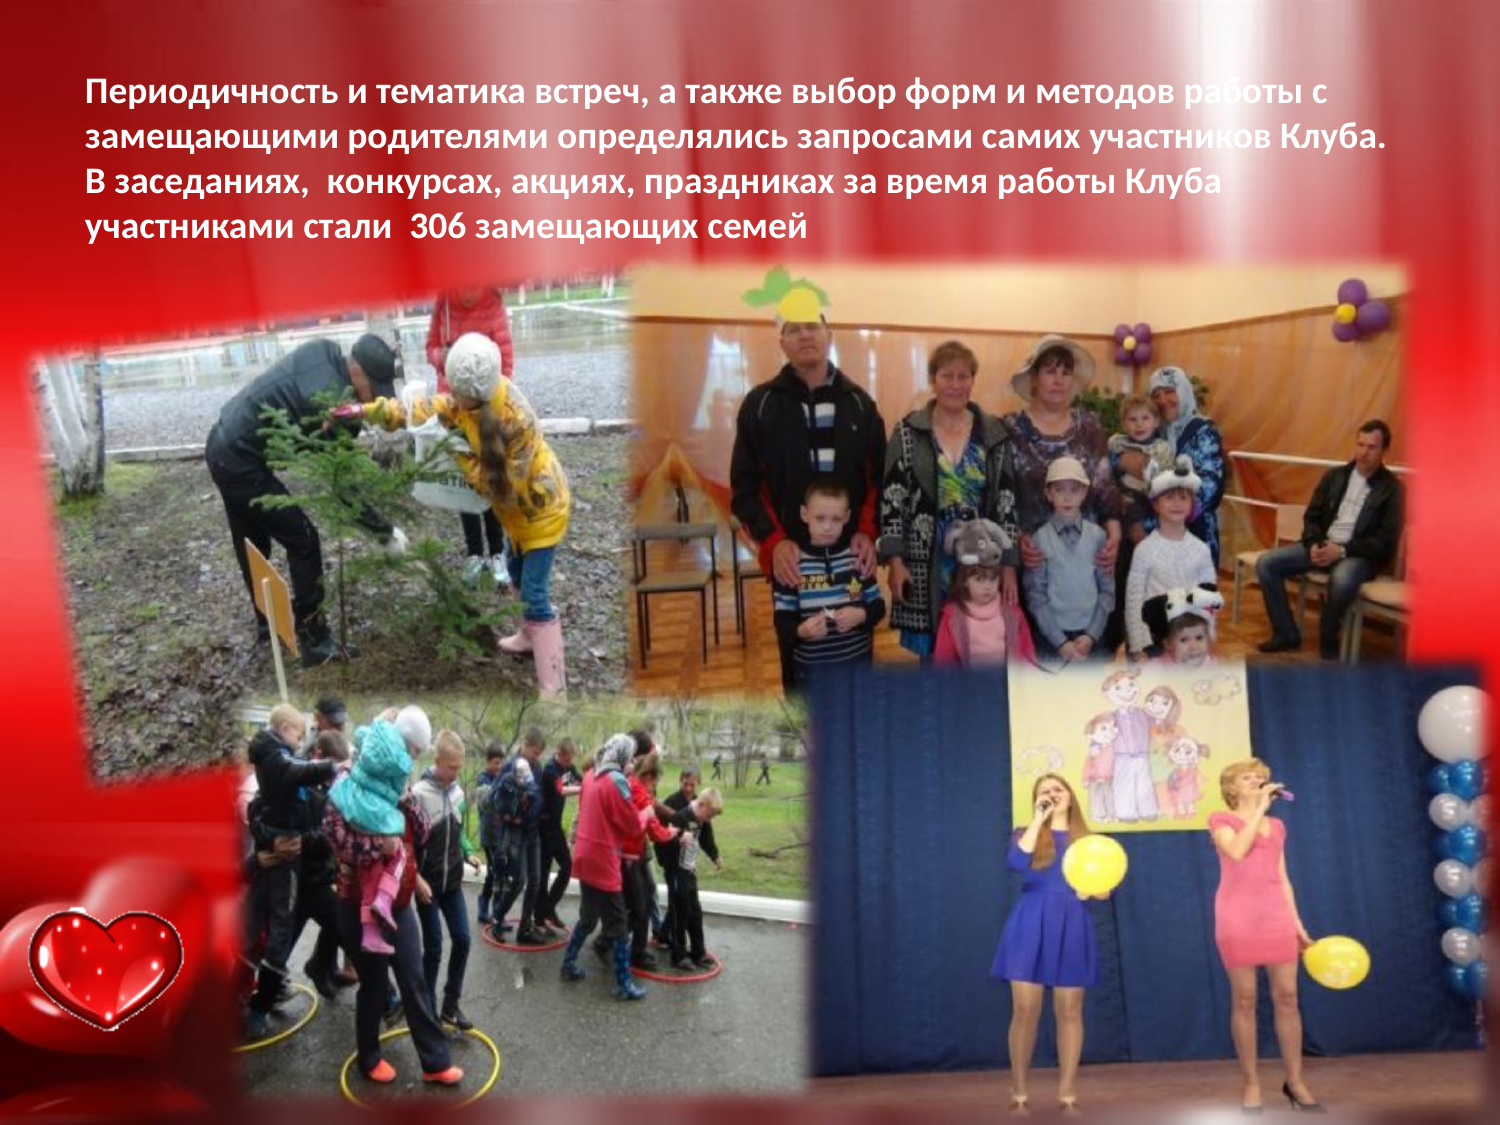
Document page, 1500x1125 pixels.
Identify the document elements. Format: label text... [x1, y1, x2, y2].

picture [0, 0, 1500, 1125]
text_box Периодичность и тематика встреч, а также выбор форм и методов работы с замещающими родителями определялись запросами самих участников Клуба. В заседаниях, конкурсах, акциях, праздниках за время работы Клуба участниками стали 306 замещающих семей [70, 58, 1430, 254]
